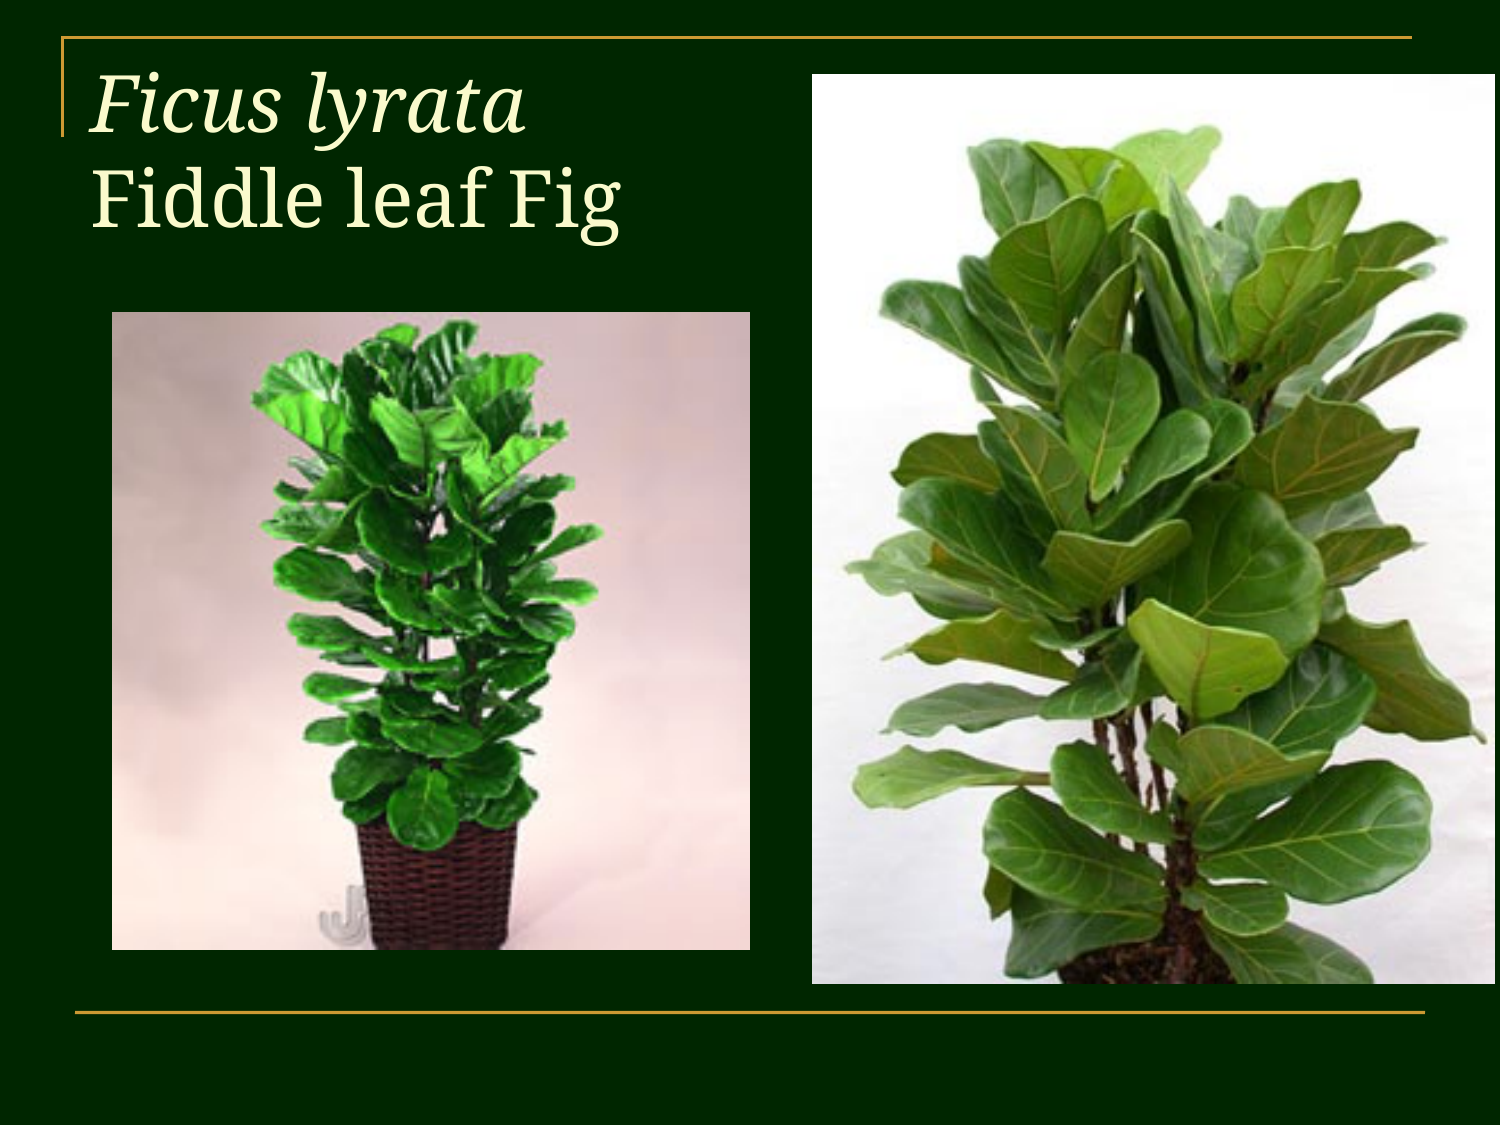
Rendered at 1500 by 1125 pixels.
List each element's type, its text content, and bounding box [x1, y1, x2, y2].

picture [112, 312, 751, 951]
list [812, 74, 1495, 985]
title Ficus lyrata Fiddle leaf Fig [74, 45, 1426, 233]
